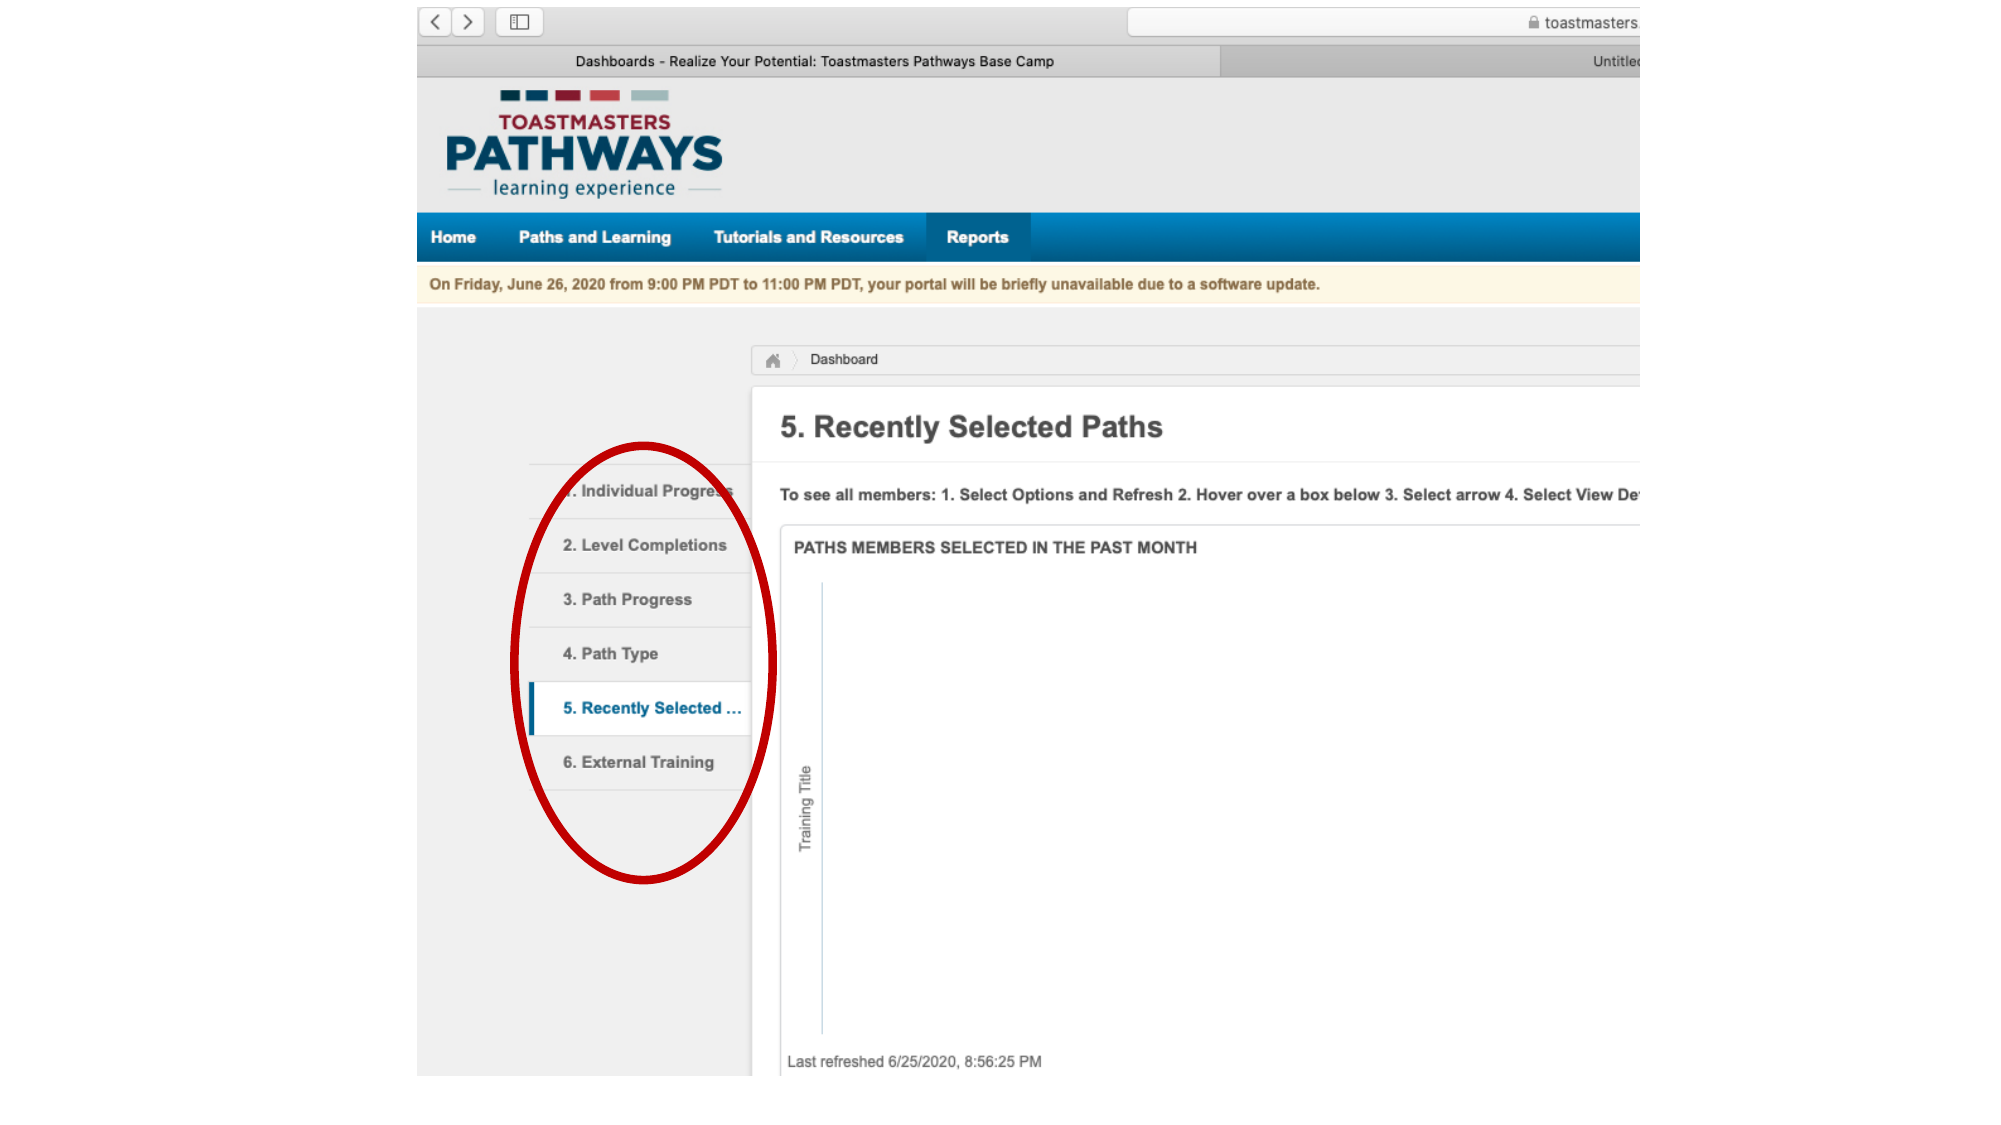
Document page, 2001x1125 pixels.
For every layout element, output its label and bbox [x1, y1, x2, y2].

list [286, 0, 1640, 1076]
